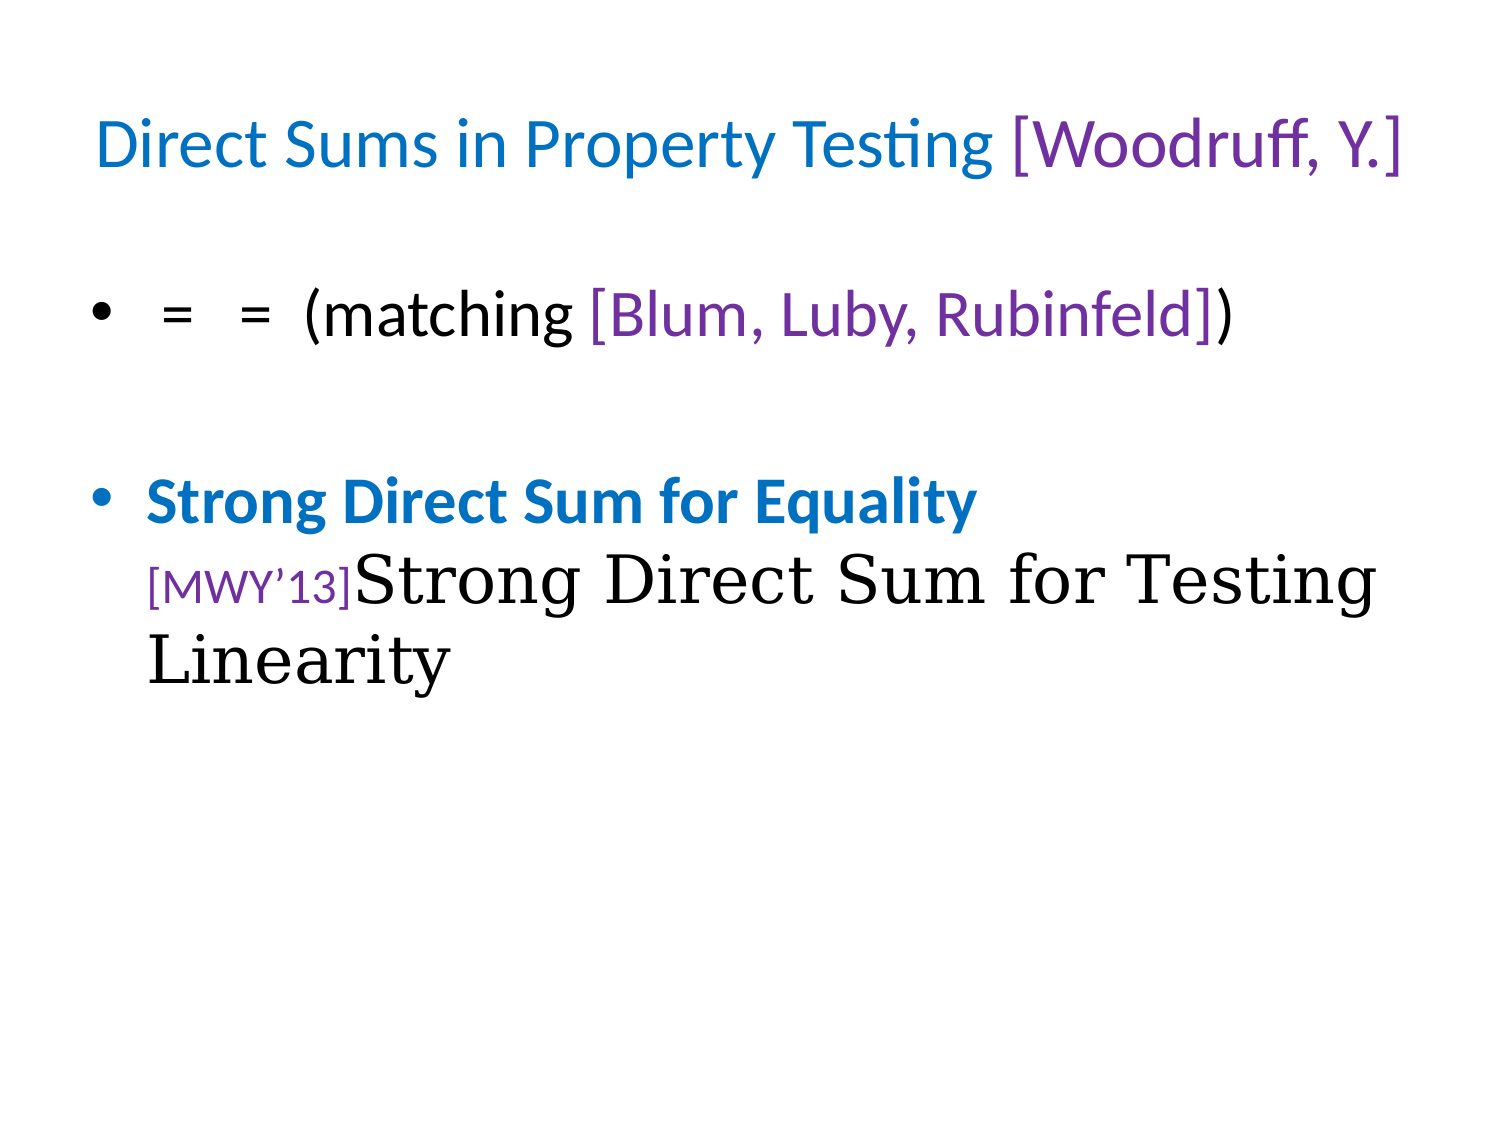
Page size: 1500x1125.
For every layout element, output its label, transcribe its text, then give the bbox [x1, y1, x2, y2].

title Direct Sums in Property Testing [Woodruff, Y.] [75, 45, 1425, 233]
